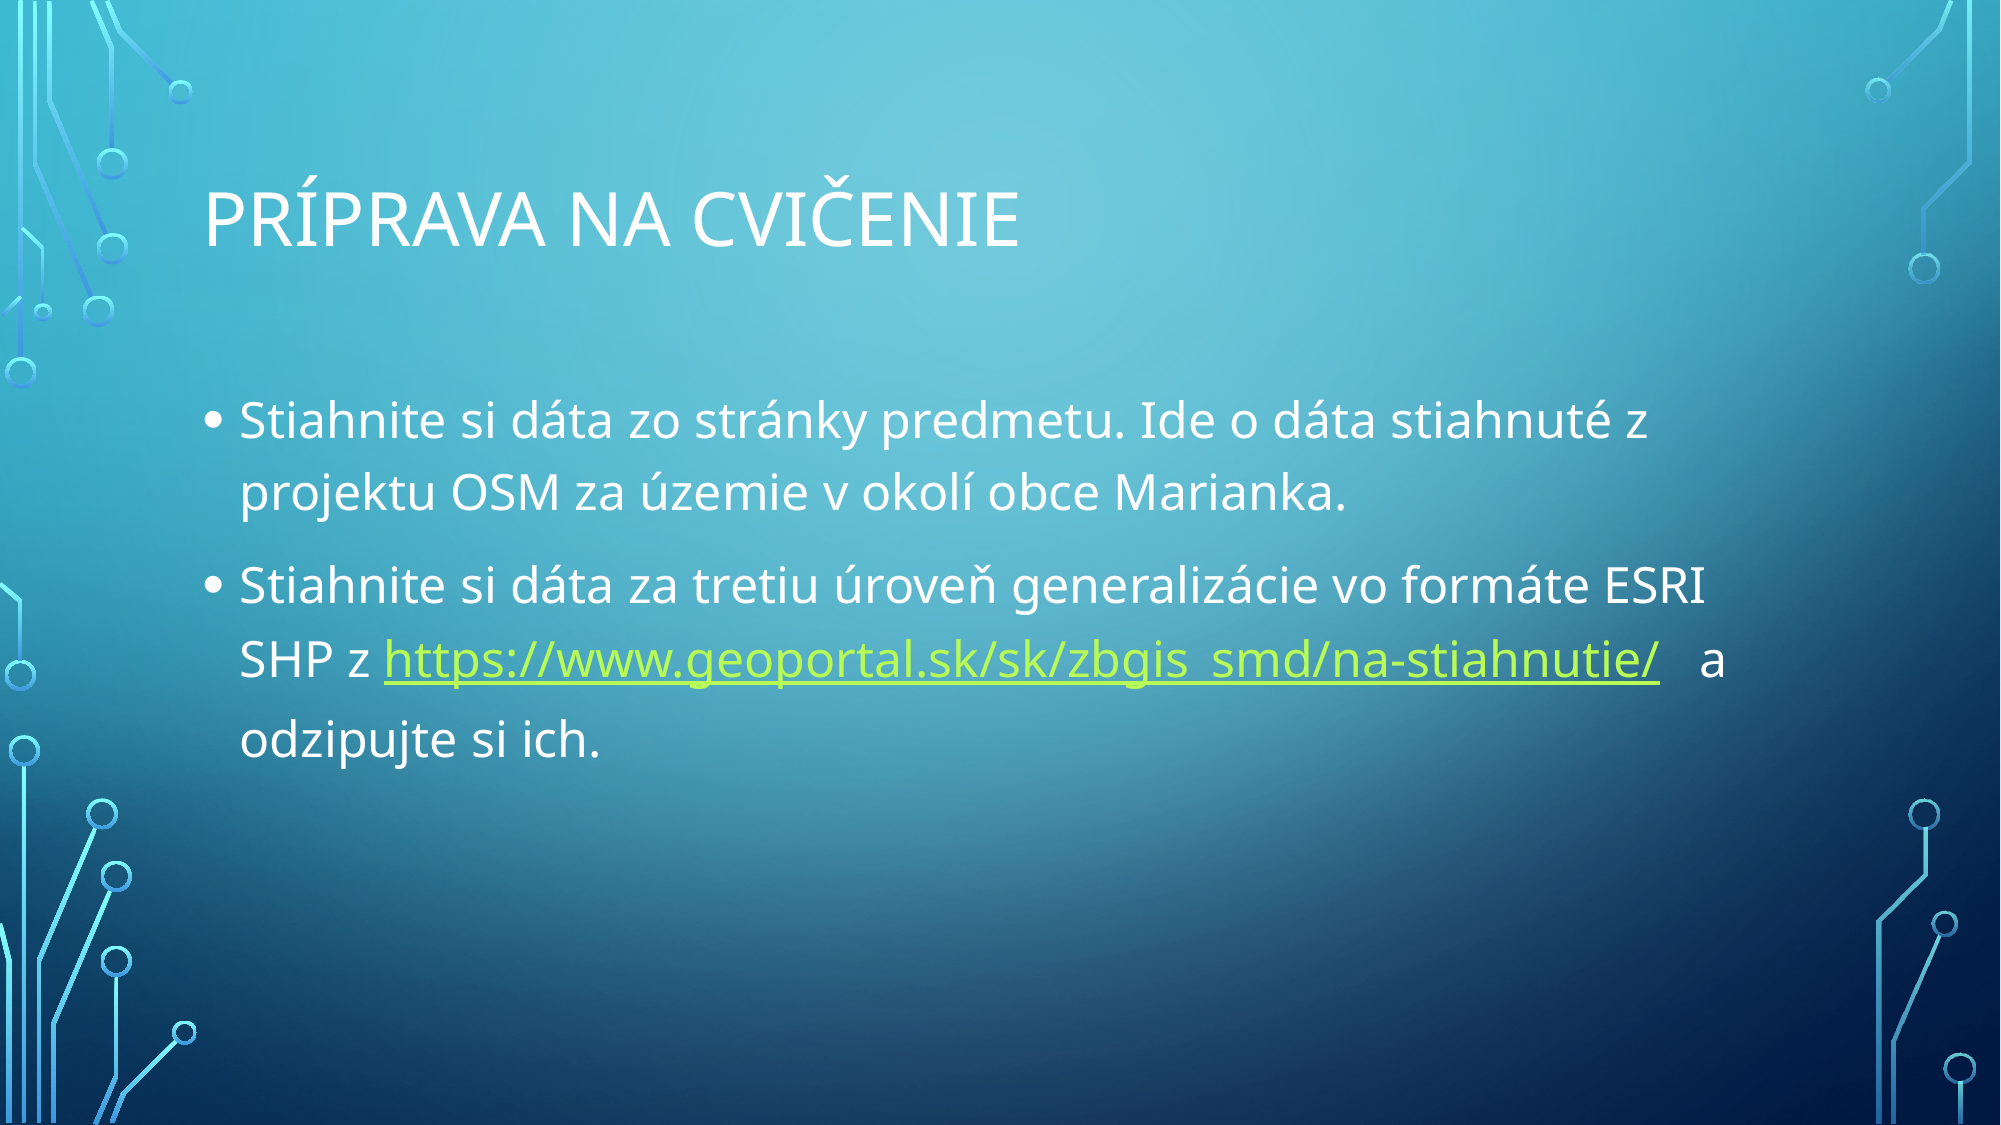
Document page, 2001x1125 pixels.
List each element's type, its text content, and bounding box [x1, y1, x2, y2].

title Príprava na cvičenie [187, 101, 1813, 344]
list Stiahnite si dáta zo stránky predmetu. Ide o dáta stiahnuté z projektu OSM za územie v okolí obce Marianka. Stiahnite si dáta za tretiu úroveň generalizácie vo formáte ESRI SHP z https://www.geoportal.sk/sk/zbgis_smd/na-stiahnutie/ a odzipujte si ich. [187, 369, 1813, 950]
